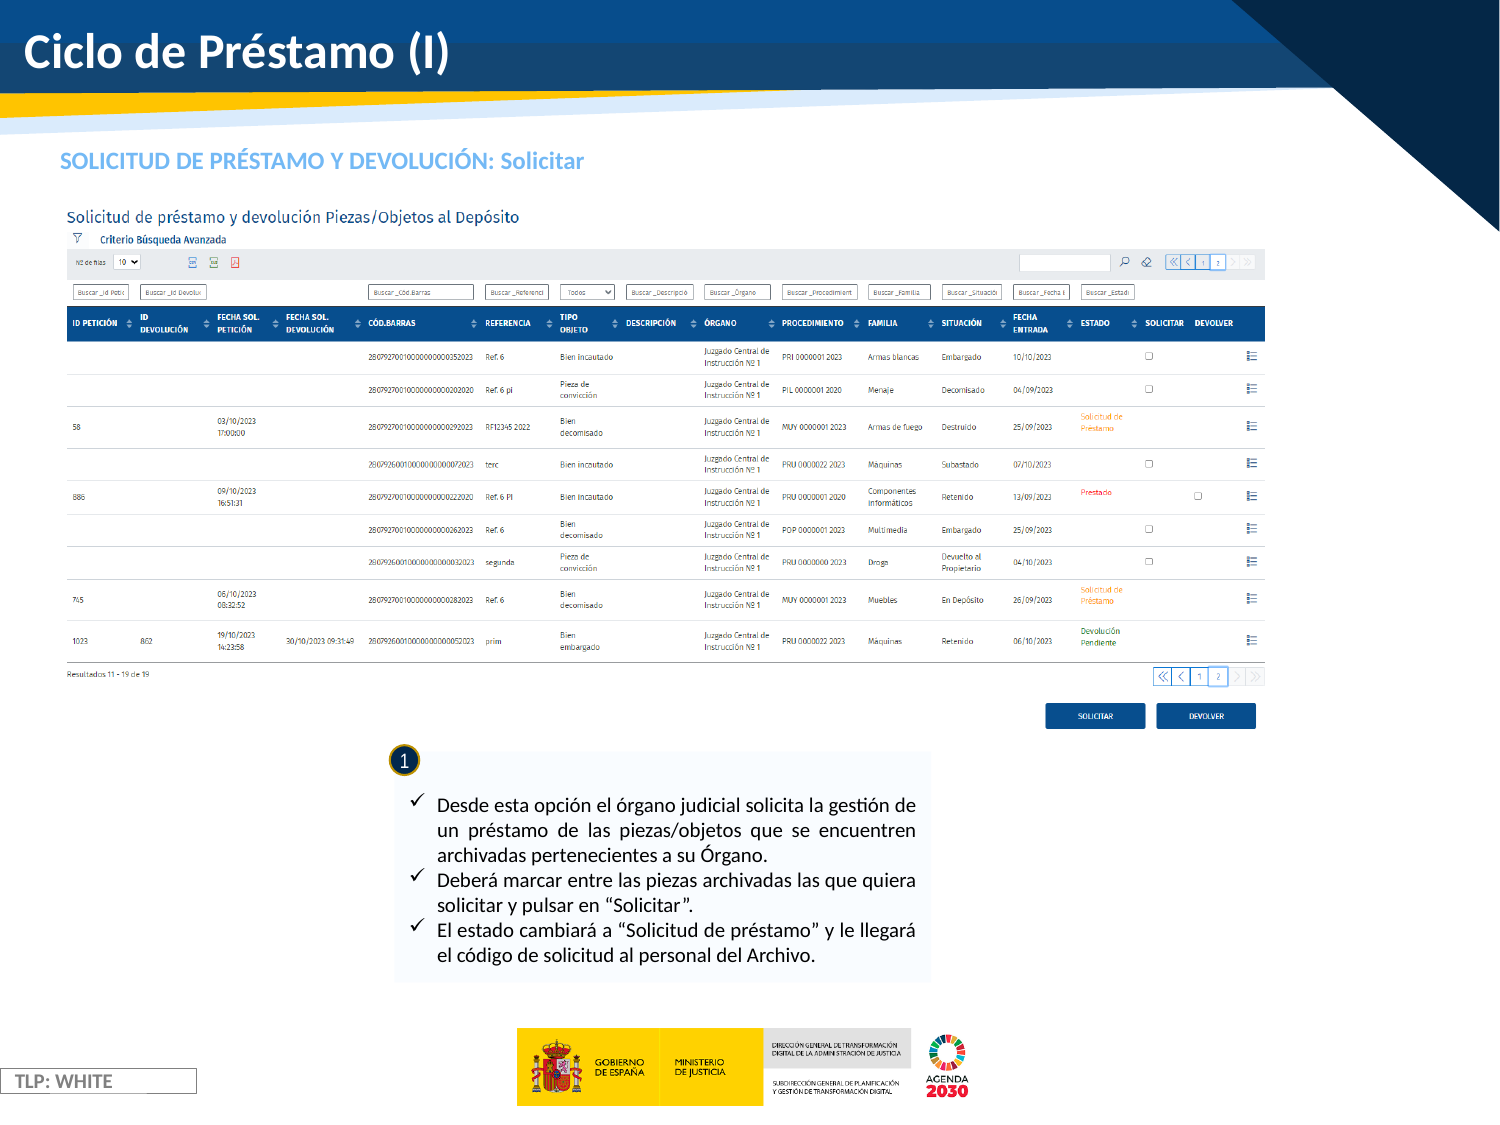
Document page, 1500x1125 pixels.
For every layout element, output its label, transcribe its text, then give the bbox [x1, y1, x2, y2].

picture [43, 207, 1278, 741]
title Ciclo de Préstamo (I) [9, 0, 1464, 143]
text_box SOLICITUD DE PRÉSTAMO Y DEVOLUCIÓN: Solicitar [45, 137, 601, 182]
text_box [389, 749, 932, 983]
picture [517, 1028, 983, 1106]
